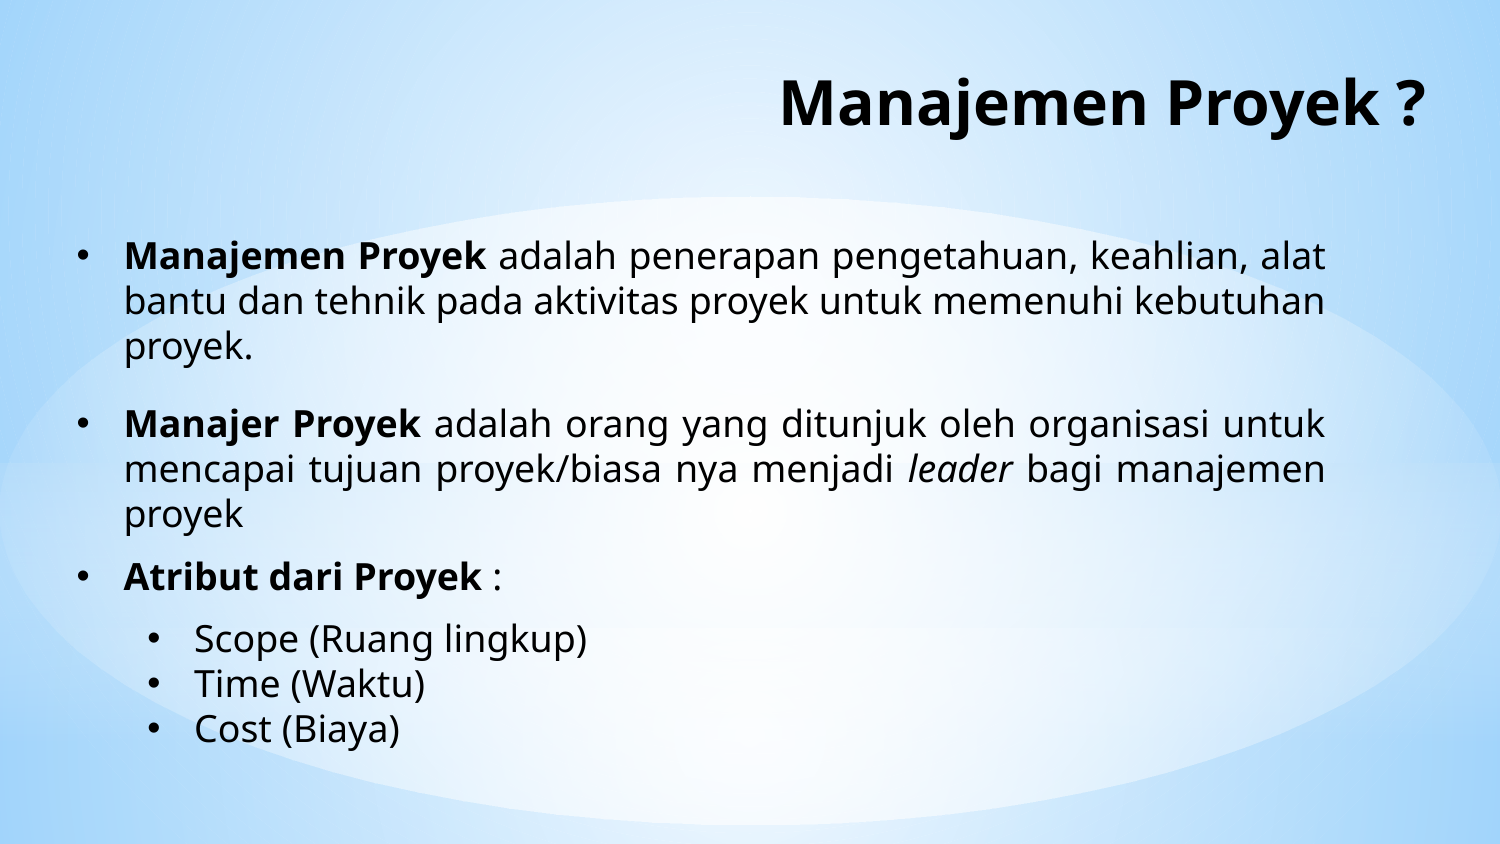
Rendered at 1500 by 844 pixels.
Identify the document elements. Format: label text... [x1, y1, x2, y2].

text_box Manajemen Proyek adalah penerapan pengetahuan, keahlian, alat bantu dan tehnik pada aktivitas proyek untuk memenuhi kebutuhan proyek. [61, 224, 1342, 374]
text_box Manajer Proyek adalah orang yang ditunjuk oleh organisasi untuk mencapai tujuan proyek/biasa nya menjadi leader bagi manajemen proyek [61, 392, 1342, 542]
text_box Atribut dari Proyek : [61, 546, 1070, 606]
title Manajemen Proyek ? [114, 57, 1443, 153]
text_box Scope (Ruang lingkup) Time (Waktu) Cost (Biaya) [132, 607, 883, 758]
